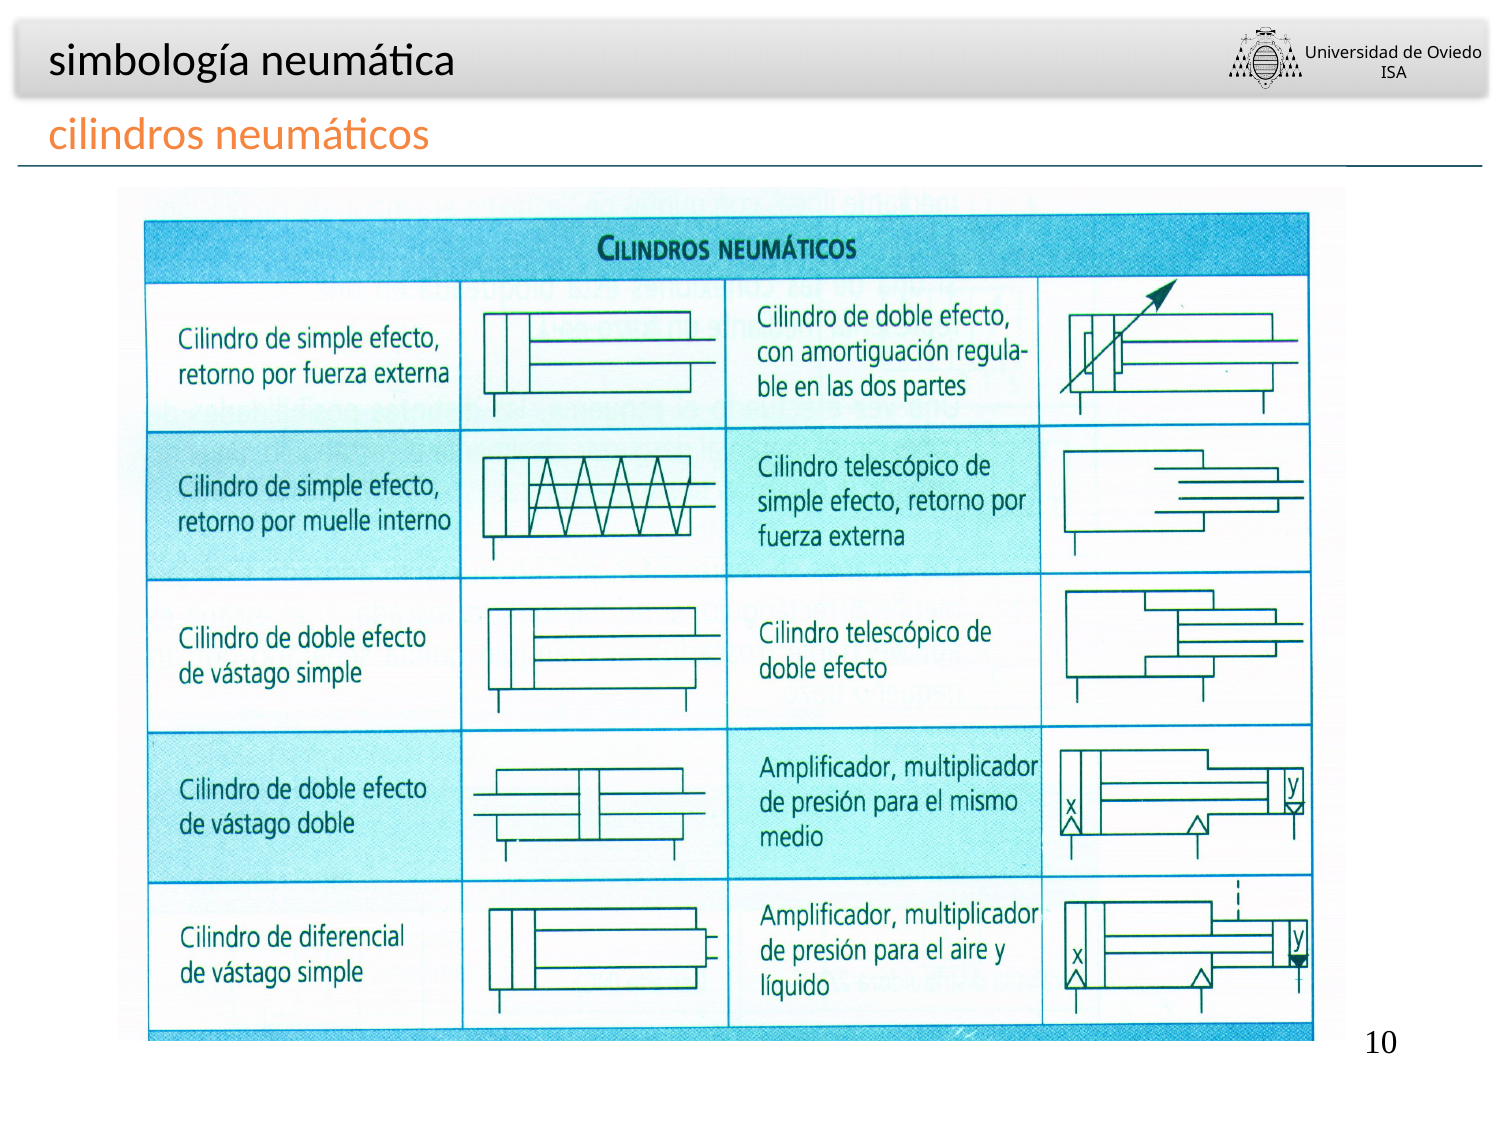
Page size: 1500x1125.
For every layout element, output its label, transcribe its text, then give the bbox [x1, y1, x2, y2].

text_box simbología neumática [21, 24, 1229, 93]
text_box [1227, 26, 1487, 92]
text_box cilindros neumáticos [13, 100, 1490, 166]
picture [116, 187, 1346, 1042]
